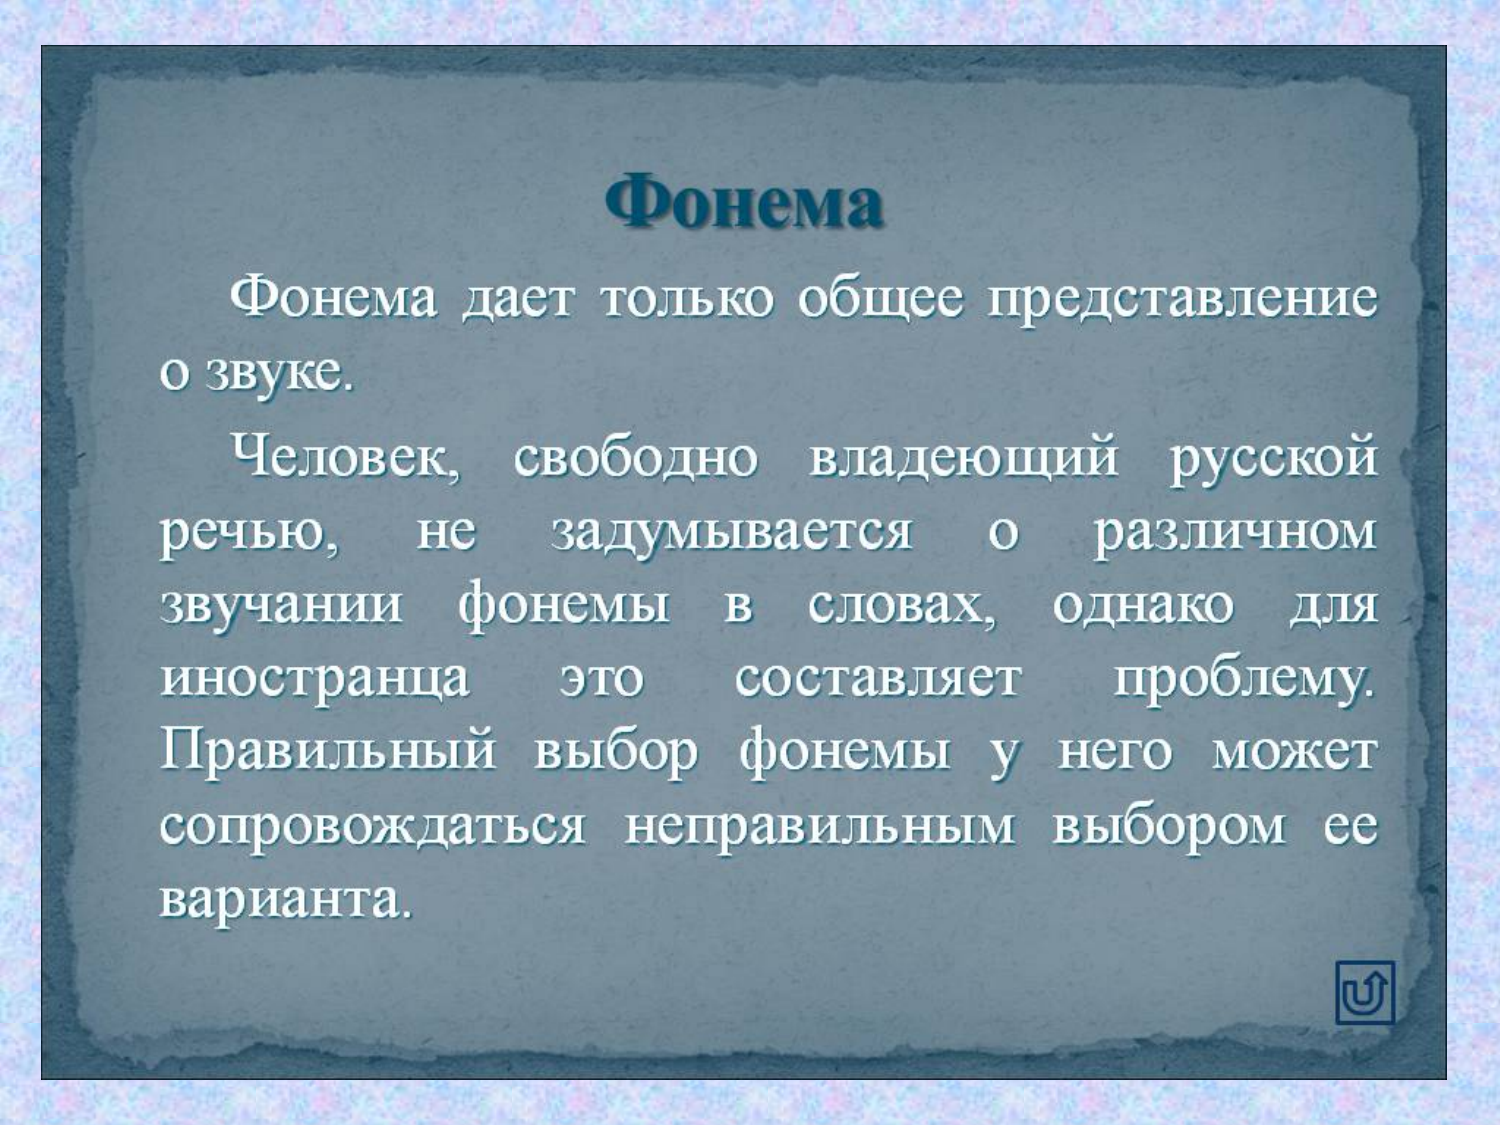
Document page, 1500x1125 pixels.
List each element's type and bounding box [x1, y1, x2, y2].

picture [0, 0, 1500, 1125]
list [41, 44, 1448, 1081]
